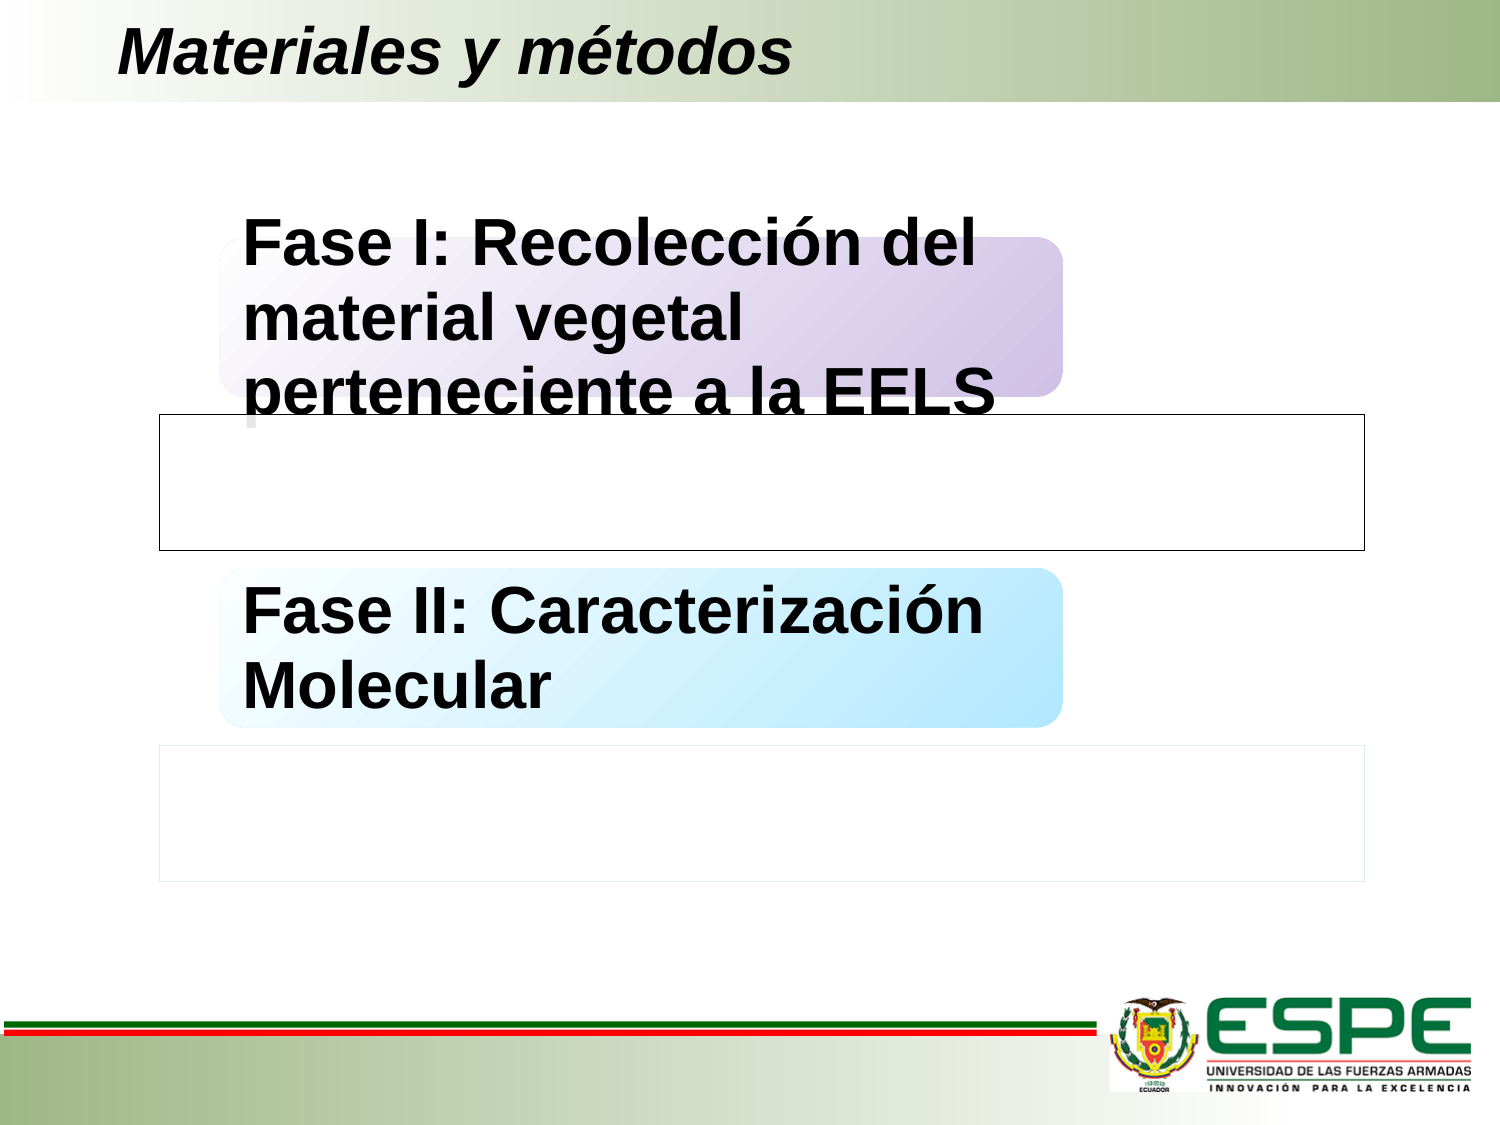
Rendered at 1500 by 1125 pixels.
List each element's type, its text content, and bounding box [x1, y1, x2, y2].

picture [1110, 997, 1471, 1092]
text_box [159, 219, 1365, 882]
title Materiales y métodos [103, 0, 1397, 102]
